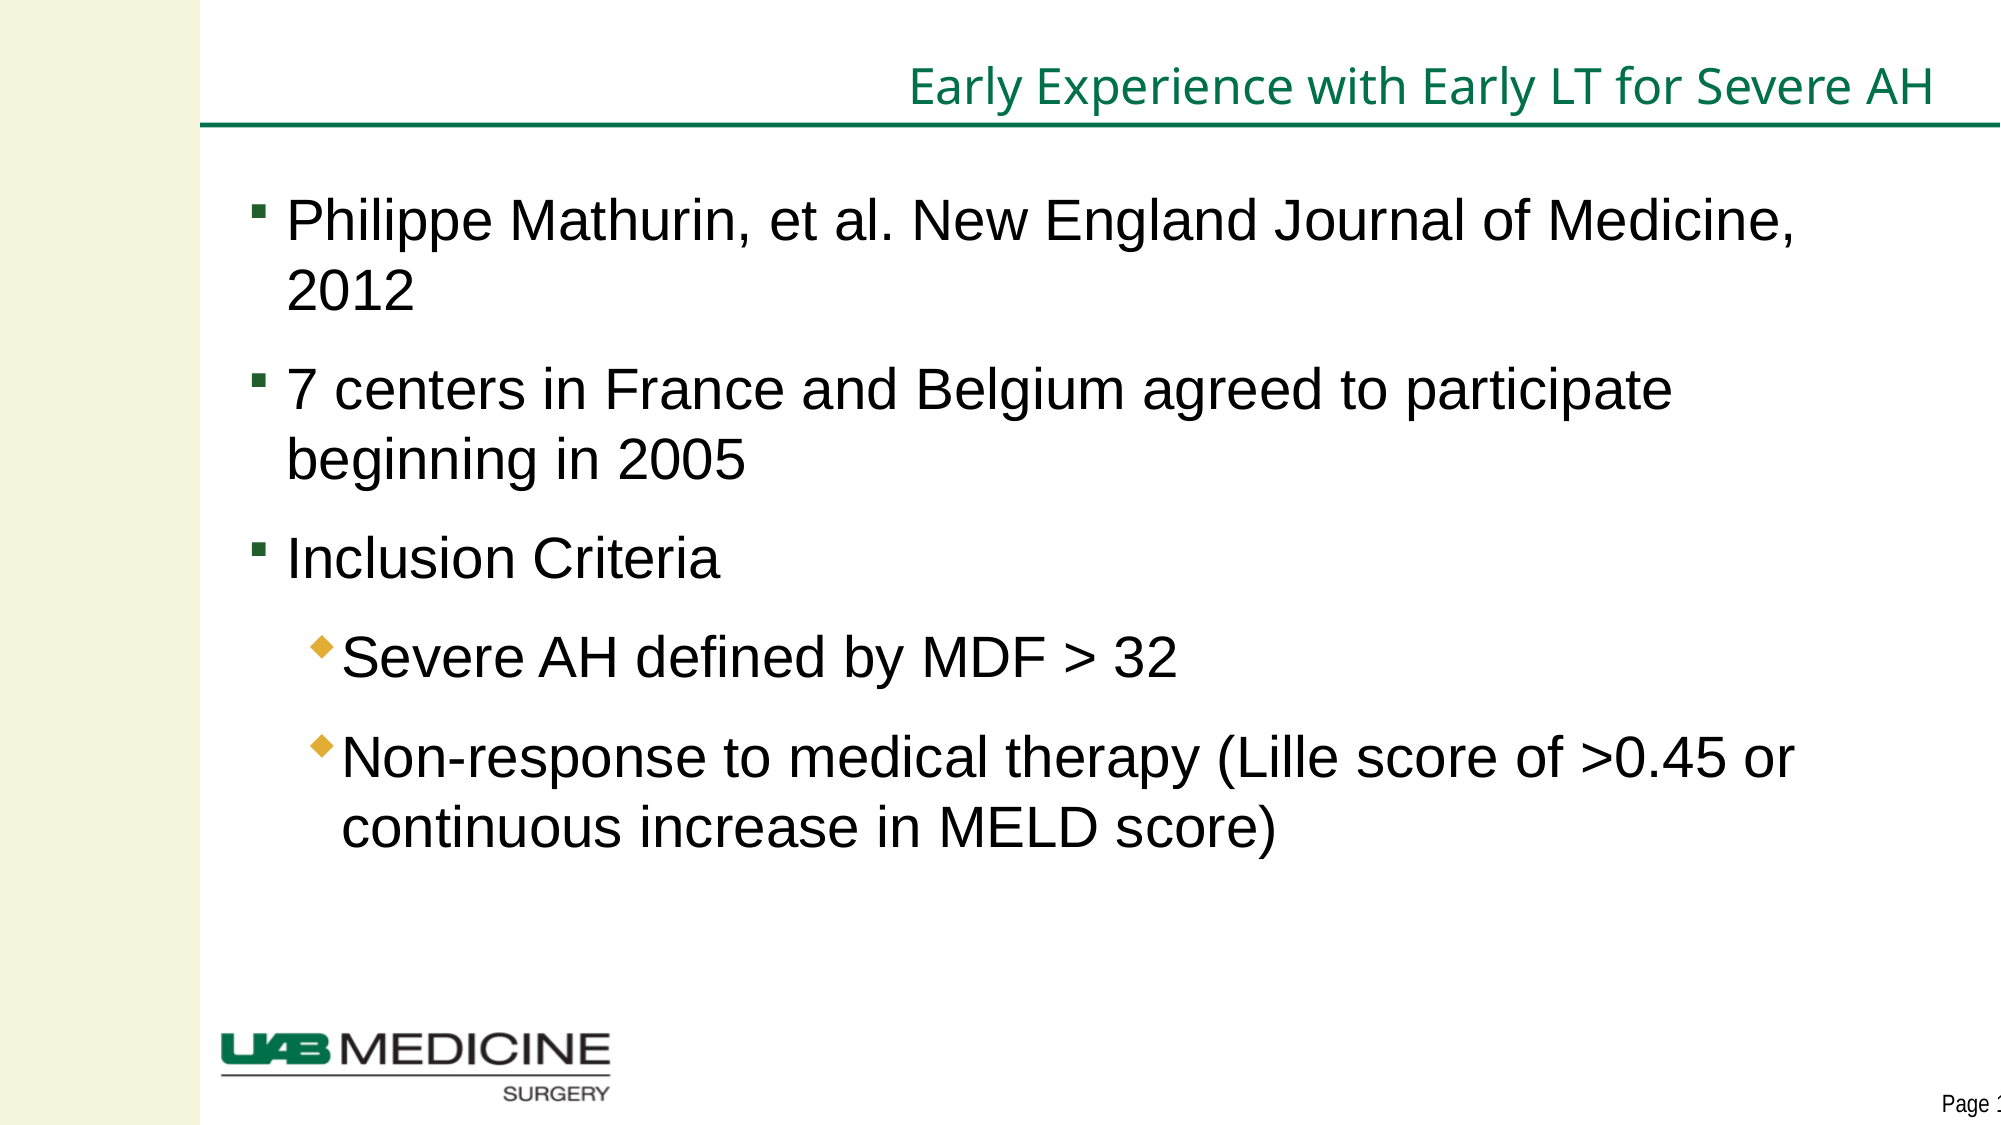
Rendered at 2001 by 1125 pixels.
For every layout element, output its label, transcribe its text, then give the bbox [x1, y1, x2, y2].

list Philippe Mathurin, et al. New England Journal of Medicine, 2012 7 centers in France and Belgium agreed to participate beginning in 2005 Inclusion Criteria Severe AH defined by MDF > 32 Non-response to medical therapy (Lille score of >0.45 or continuous increase in MELD score) [233, 174, 1959, 900]
picture [214, 1024, 616, 1109]
title Early Experience with Early LT for Severe AH [349, 0, 1951, 124]
